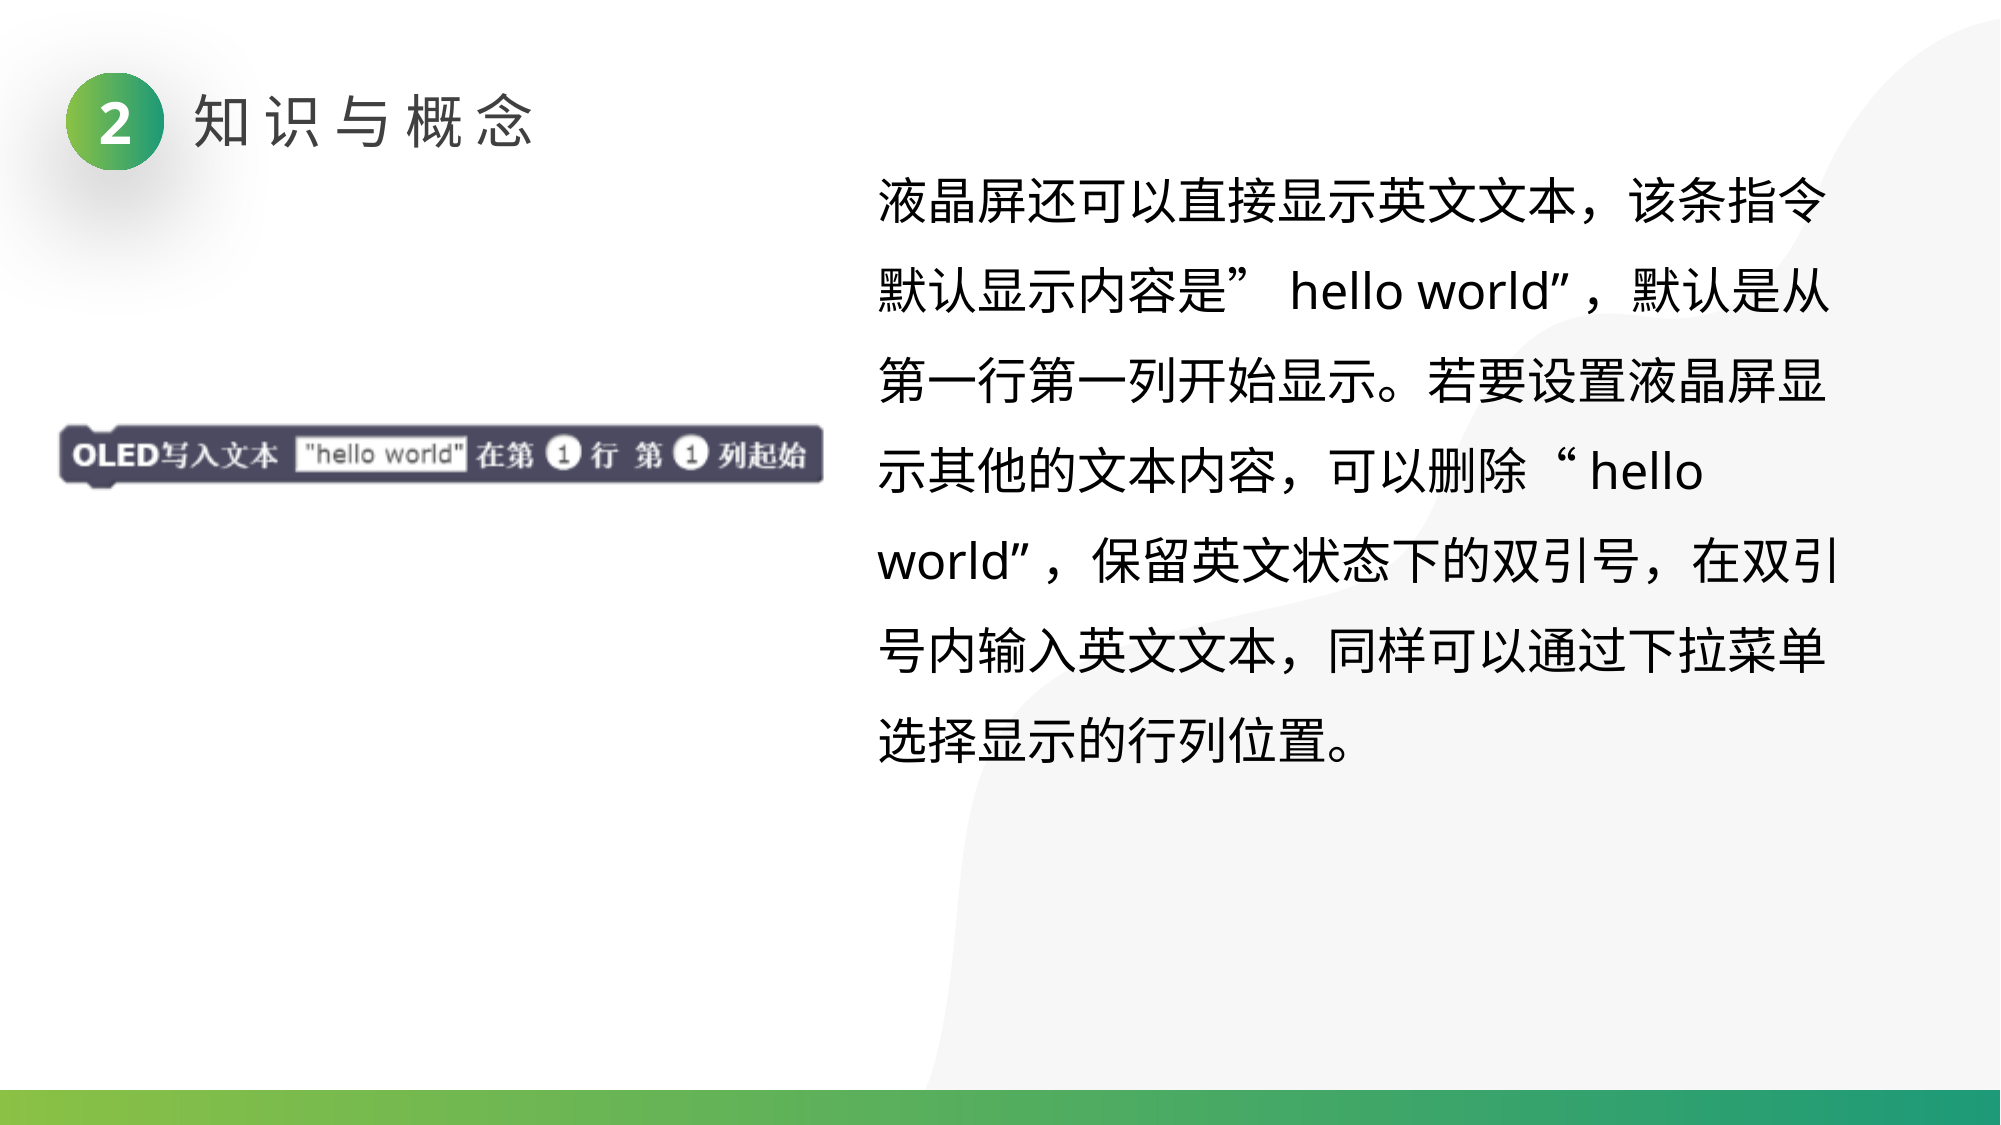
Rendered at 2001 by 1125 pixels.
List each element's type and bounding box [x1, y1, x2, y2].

text_box [0, 18, 2000, 1125]
picture [56, 420, 826, 495]
